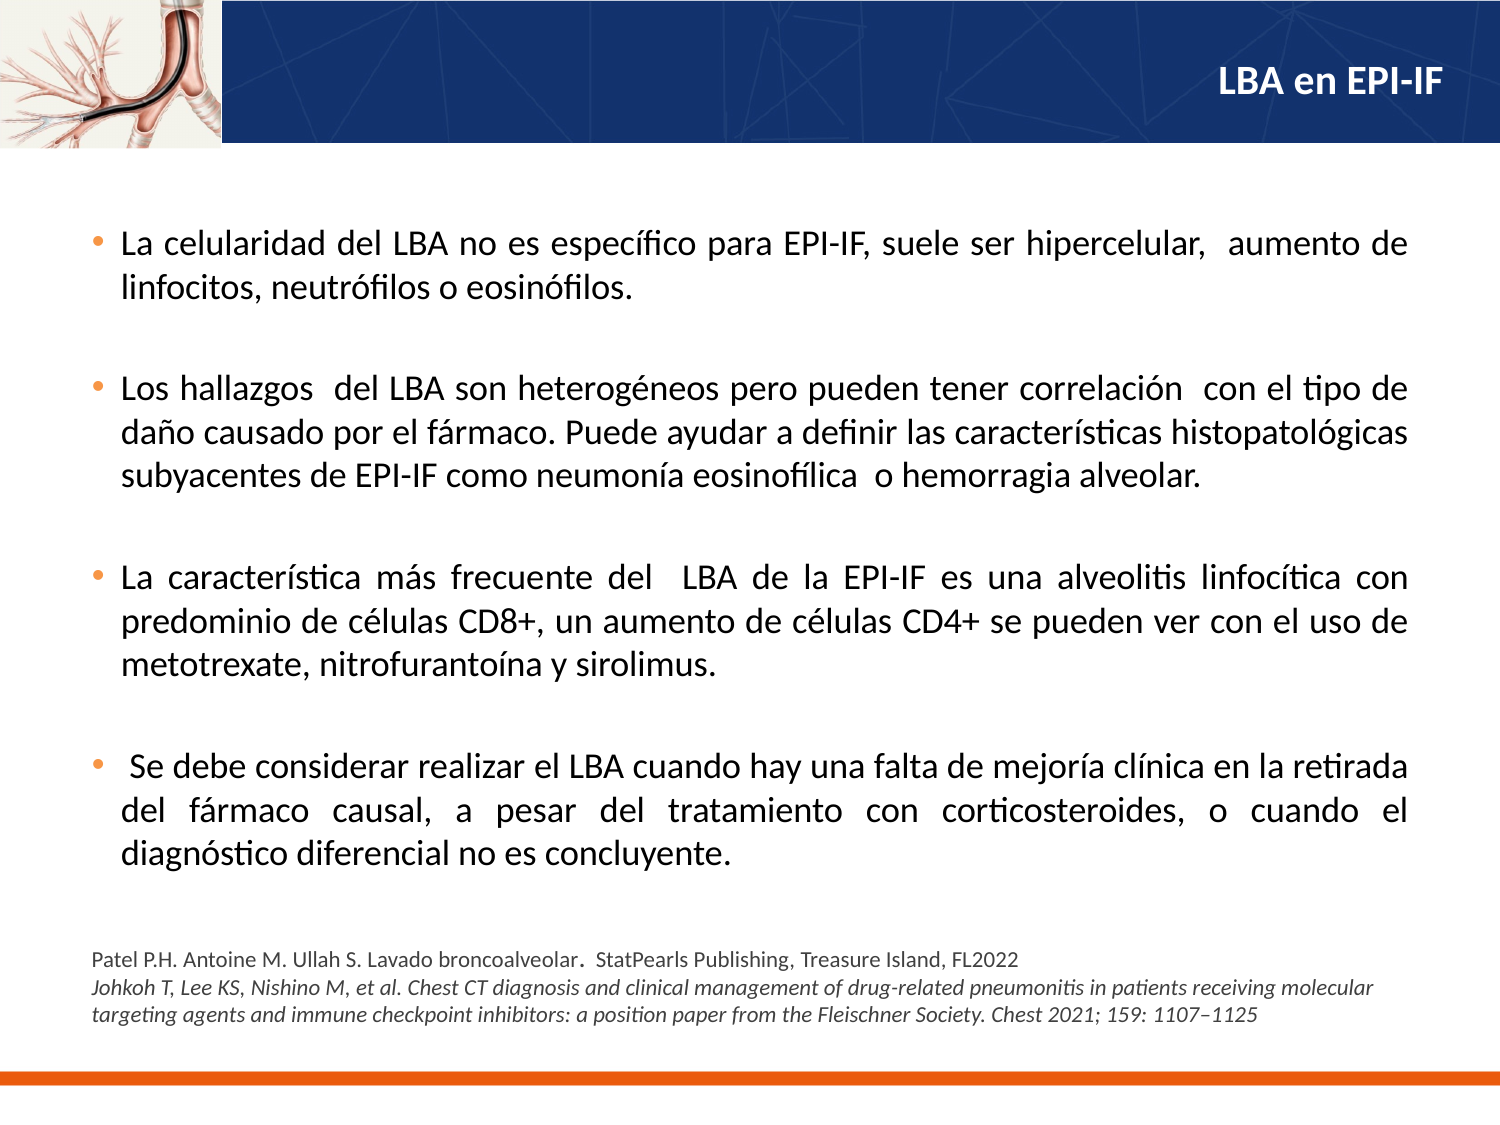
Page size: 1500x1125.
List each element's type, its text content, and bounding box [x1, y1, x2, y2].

picture [0, 0, 1500, 1125]
title LBA en EPI-IF [277, 30, 1459, 126]
list La celularidad del LBA no es específico para EPI-IF, suele ser hipercelular, aumento de linfocitos, neutrófilos o eosinófilos. Los hallazgos del LBA son heterogéneos pero pueden tener correlación con el tipo de daño causado por el fármaco. Puede ayudar a definir las características histopatológicas subyacentes de EPI-IF como neumonía eosinofílica o hemorragia alveolar. La característica más frecuente del LBA de la EPI-IF es una alveolitis linfocítica con predominio de células CD8+, un aumento de células CD4+ se pueden ver con el uso de metotrexate, nitrofurantoína y sirolimus. Se debe considerar realizar el LBA cuando hay una falta de mejoría clínica en la retirada del fármaco causal, a pesar del tratamiento con corticosteroides, o cuando el diagnóstico diferencial no es concluyente. [76, 160, 1425, 937]
footer Patel P.H. Antoine M. Ullah S. Lavado broncoalveolar. StatPearls Publishing, Treasure Island, FL2022 Johkoh T, Lee KS, Nishino M, et al. Chest CT diagnosis and clinical management of drug-related pneumonitis in patients receiving molecular targeting agents and immune checkpoint inhibitors: a position paper from the Fleischner Society. Chest 2021; 159: 1107–1125 [76, 937, 1449, 1038]
